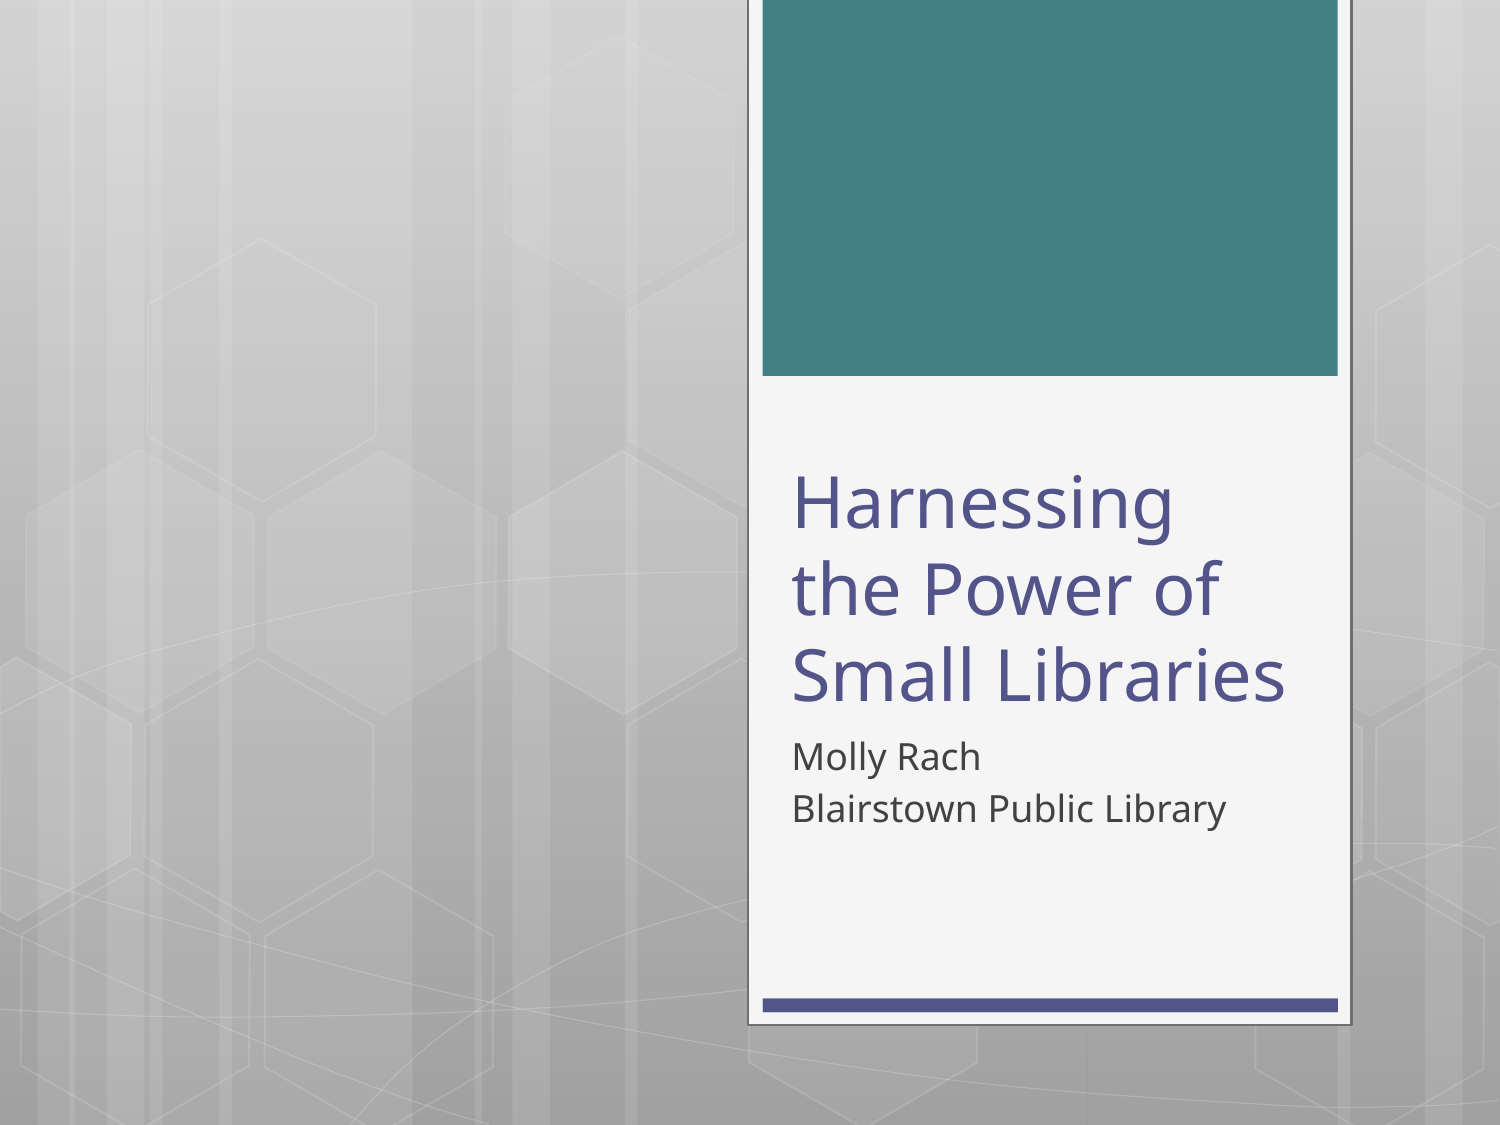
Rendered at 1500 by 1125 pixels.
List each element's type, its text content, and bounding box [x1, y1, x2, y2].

title Harnessing the Power of Small Libraries [776, 444, 1320, 724]
subtitle Molly Rach Blairstown Public Library [776, 725, 1320, 933]
